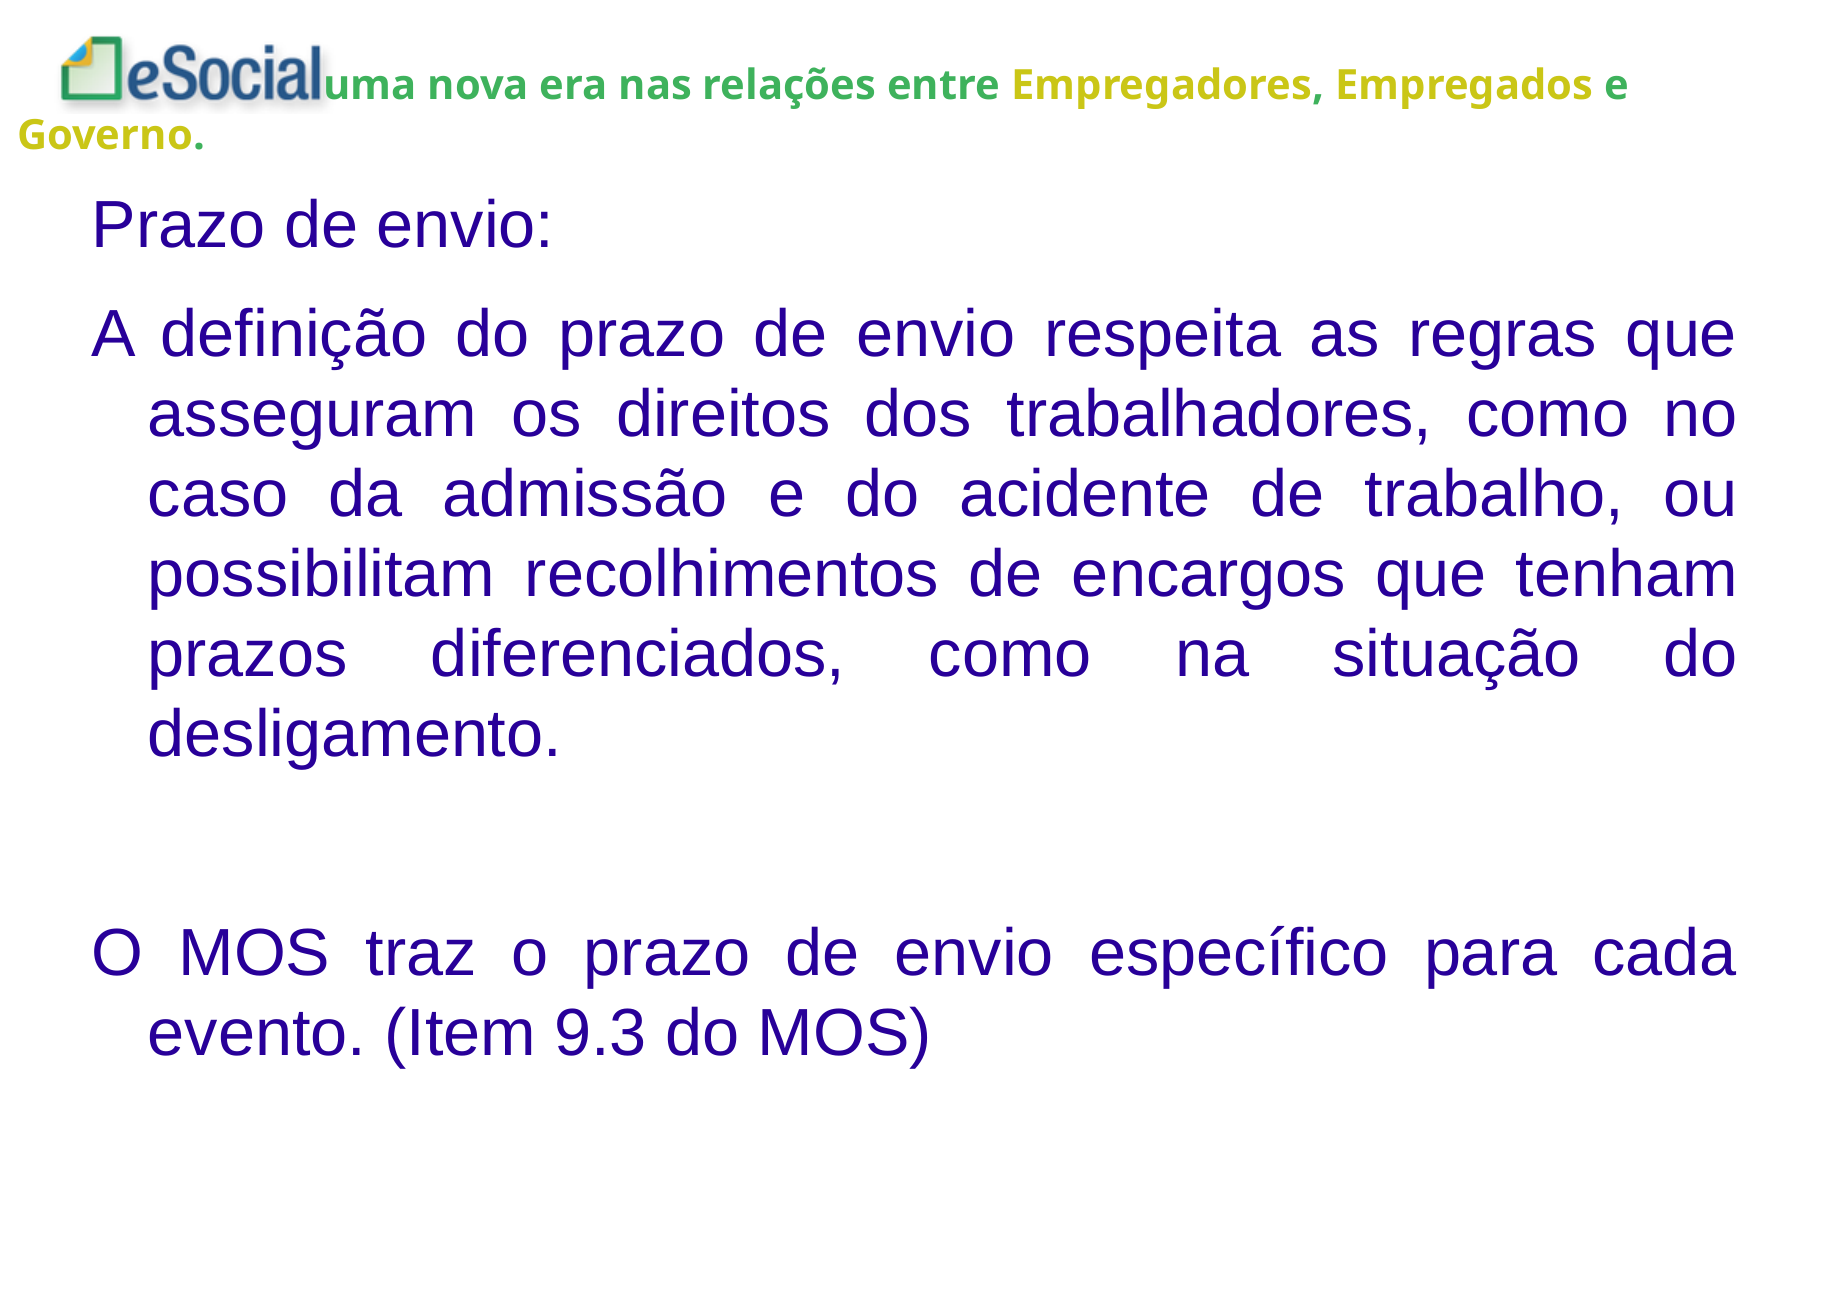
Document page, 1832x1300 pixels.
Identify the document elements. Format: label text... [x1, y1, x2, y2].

picture [41, 29, 96, 114]
text_box Prazo de envio: A definição do prazo de envio respeita as regras que asseguram os direitos dos trabalhadores, como no caso da admissão e do acidente de trabalho, ou possibilitam recolhimentos de encargos que tenham prazos diferenciados, como na situação do desligamento. O MOS traz o prazo de envio específico para cada evento. (Item 9.3 do MOS) [91, 176, 1739, 1300]
text_box [96, 0, 1744, 217]
